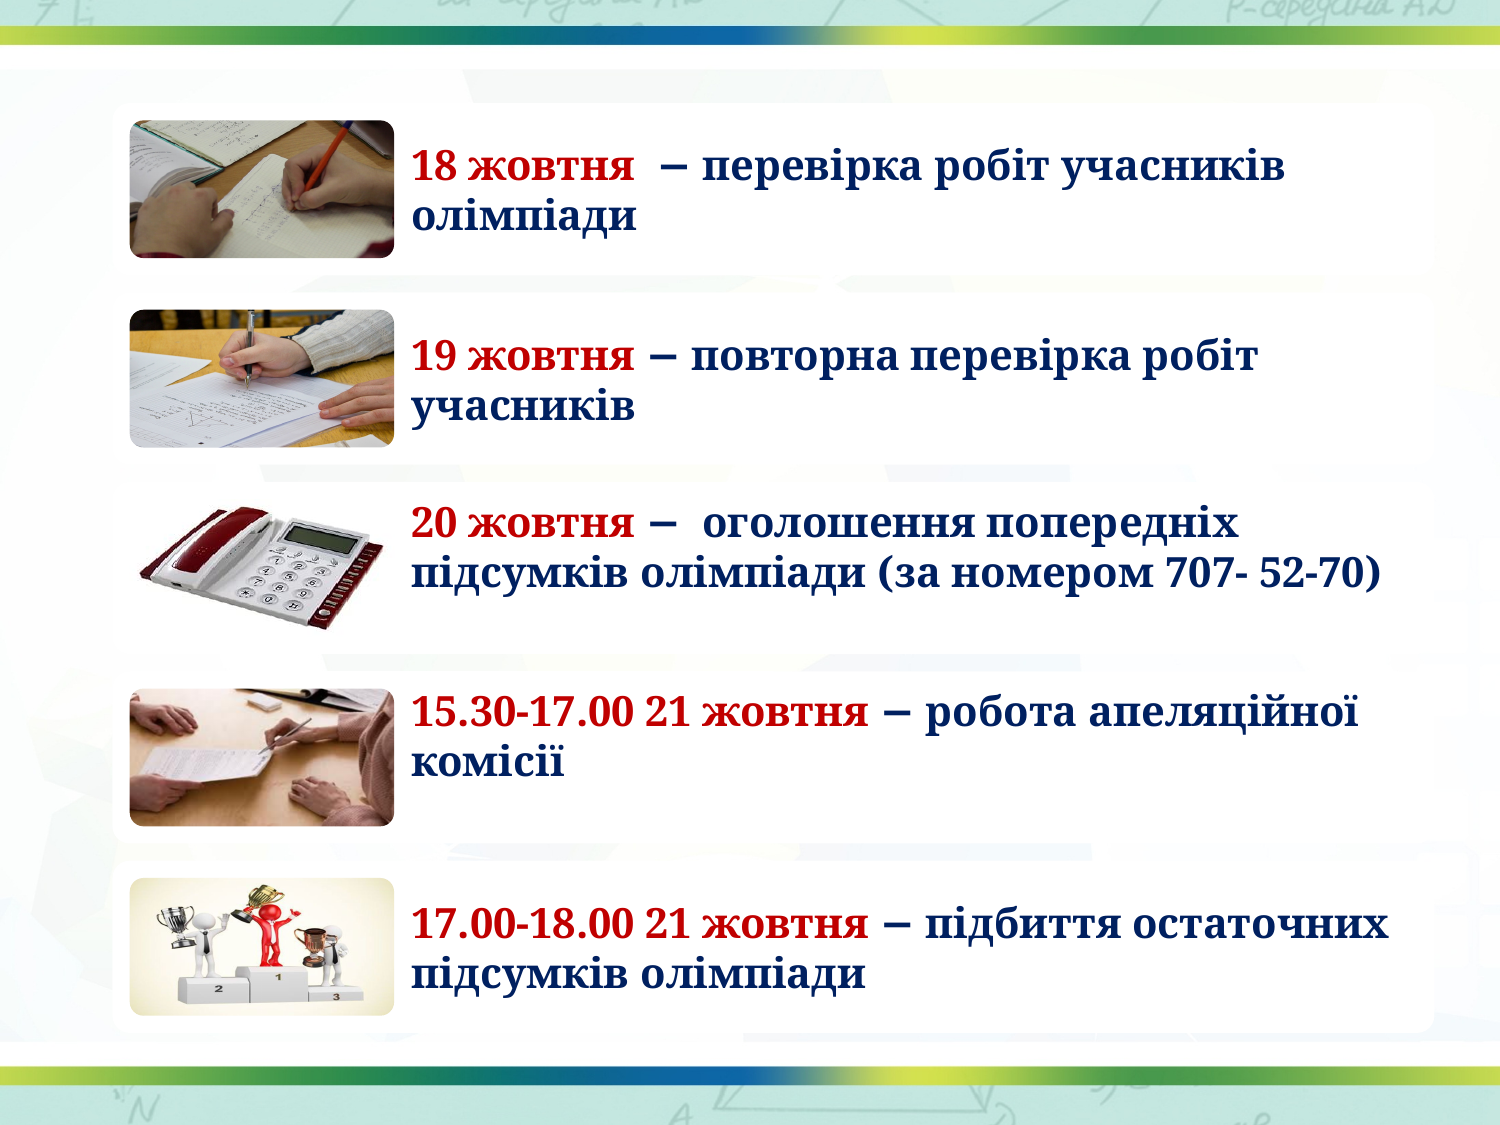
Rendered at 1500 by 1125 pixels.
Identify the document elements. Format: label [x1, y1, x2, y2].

text_box [112, 103, 1435, 1034]
picture [0, 0, 1500, 1125]
